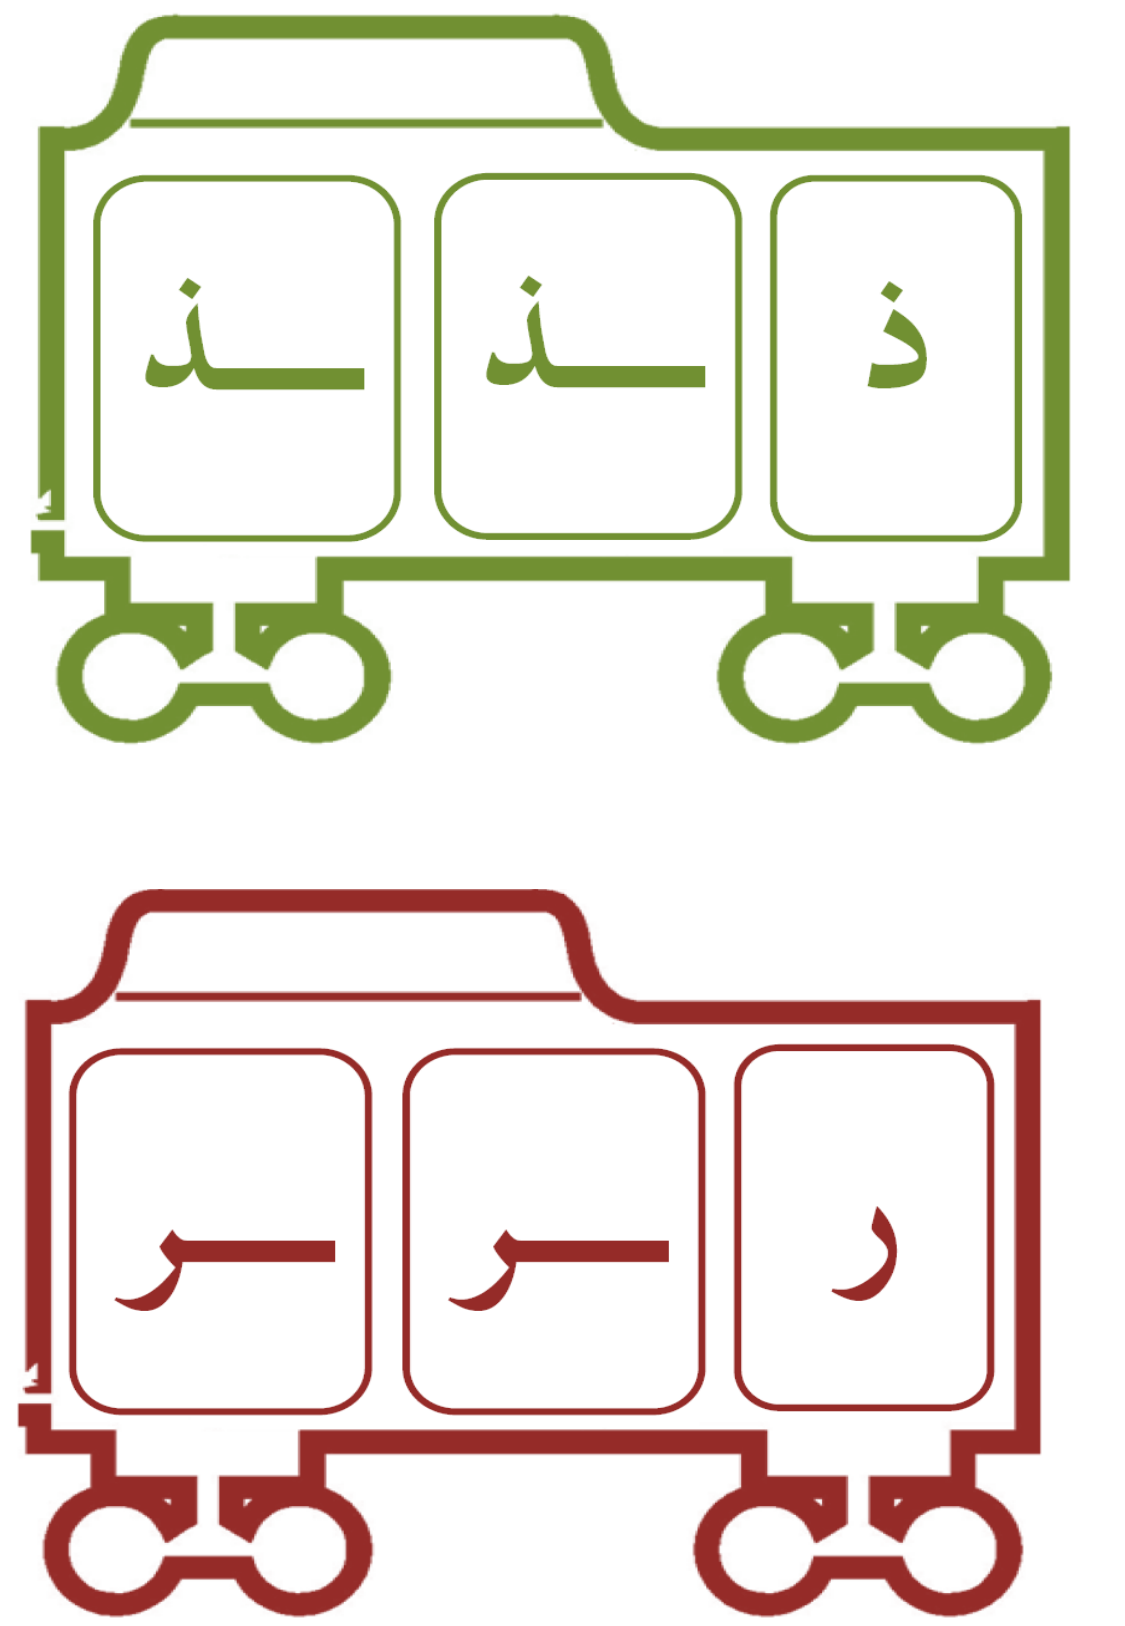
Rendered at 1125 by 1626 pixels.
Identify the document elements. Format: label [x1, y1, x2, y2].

picture [0, 889, 1055, 1625]
picture [23, 11, 1081, 748]
